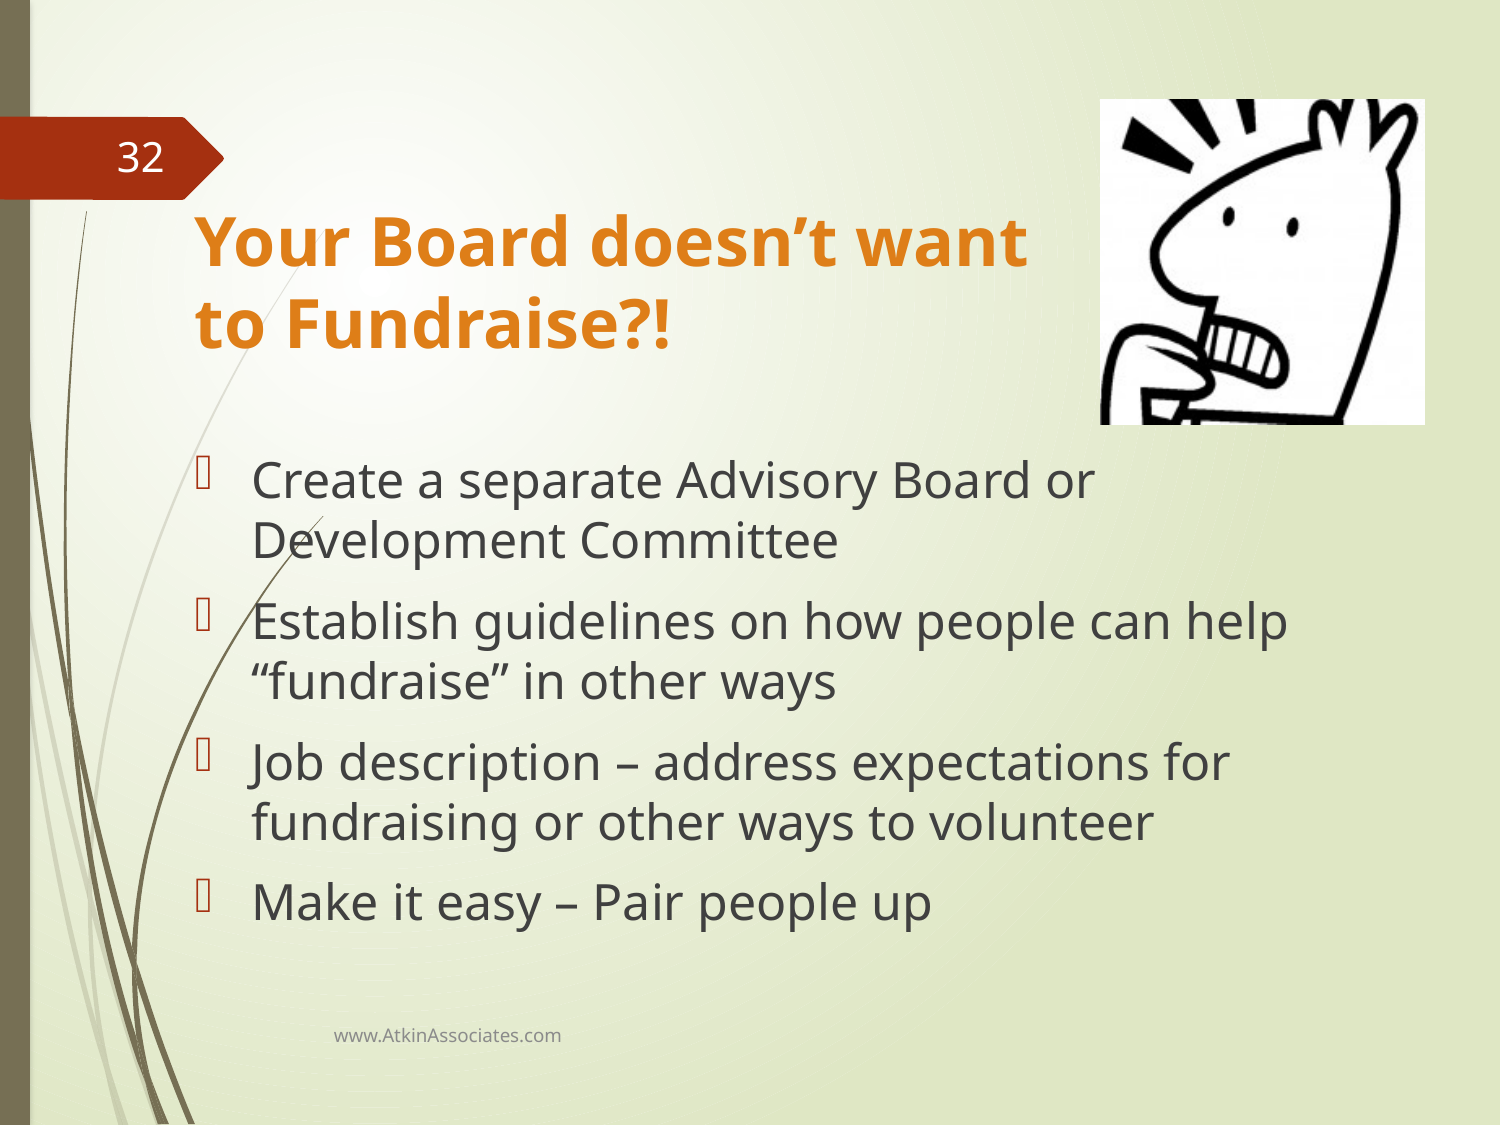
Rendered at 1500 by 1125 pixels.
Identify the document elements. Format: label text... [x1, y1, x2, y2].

footer www.AtkinAssociates.com [318, 1006, 1257, 1067]
title Your Board doesn’t want to Fundraise?! [179, 190, 1094, 350]
picture [1099, 99, 1426, 426]
slide_number 32 [83, 129, 180, 190]
list Create a separate Advisory Board or Development Committee Establish guidelines on how people can help “fundraise” in other ways Job description – address expectations for fundraising or other ways to volunteer Make it easy – Pair people up [179, 350, 1425, 1005]
